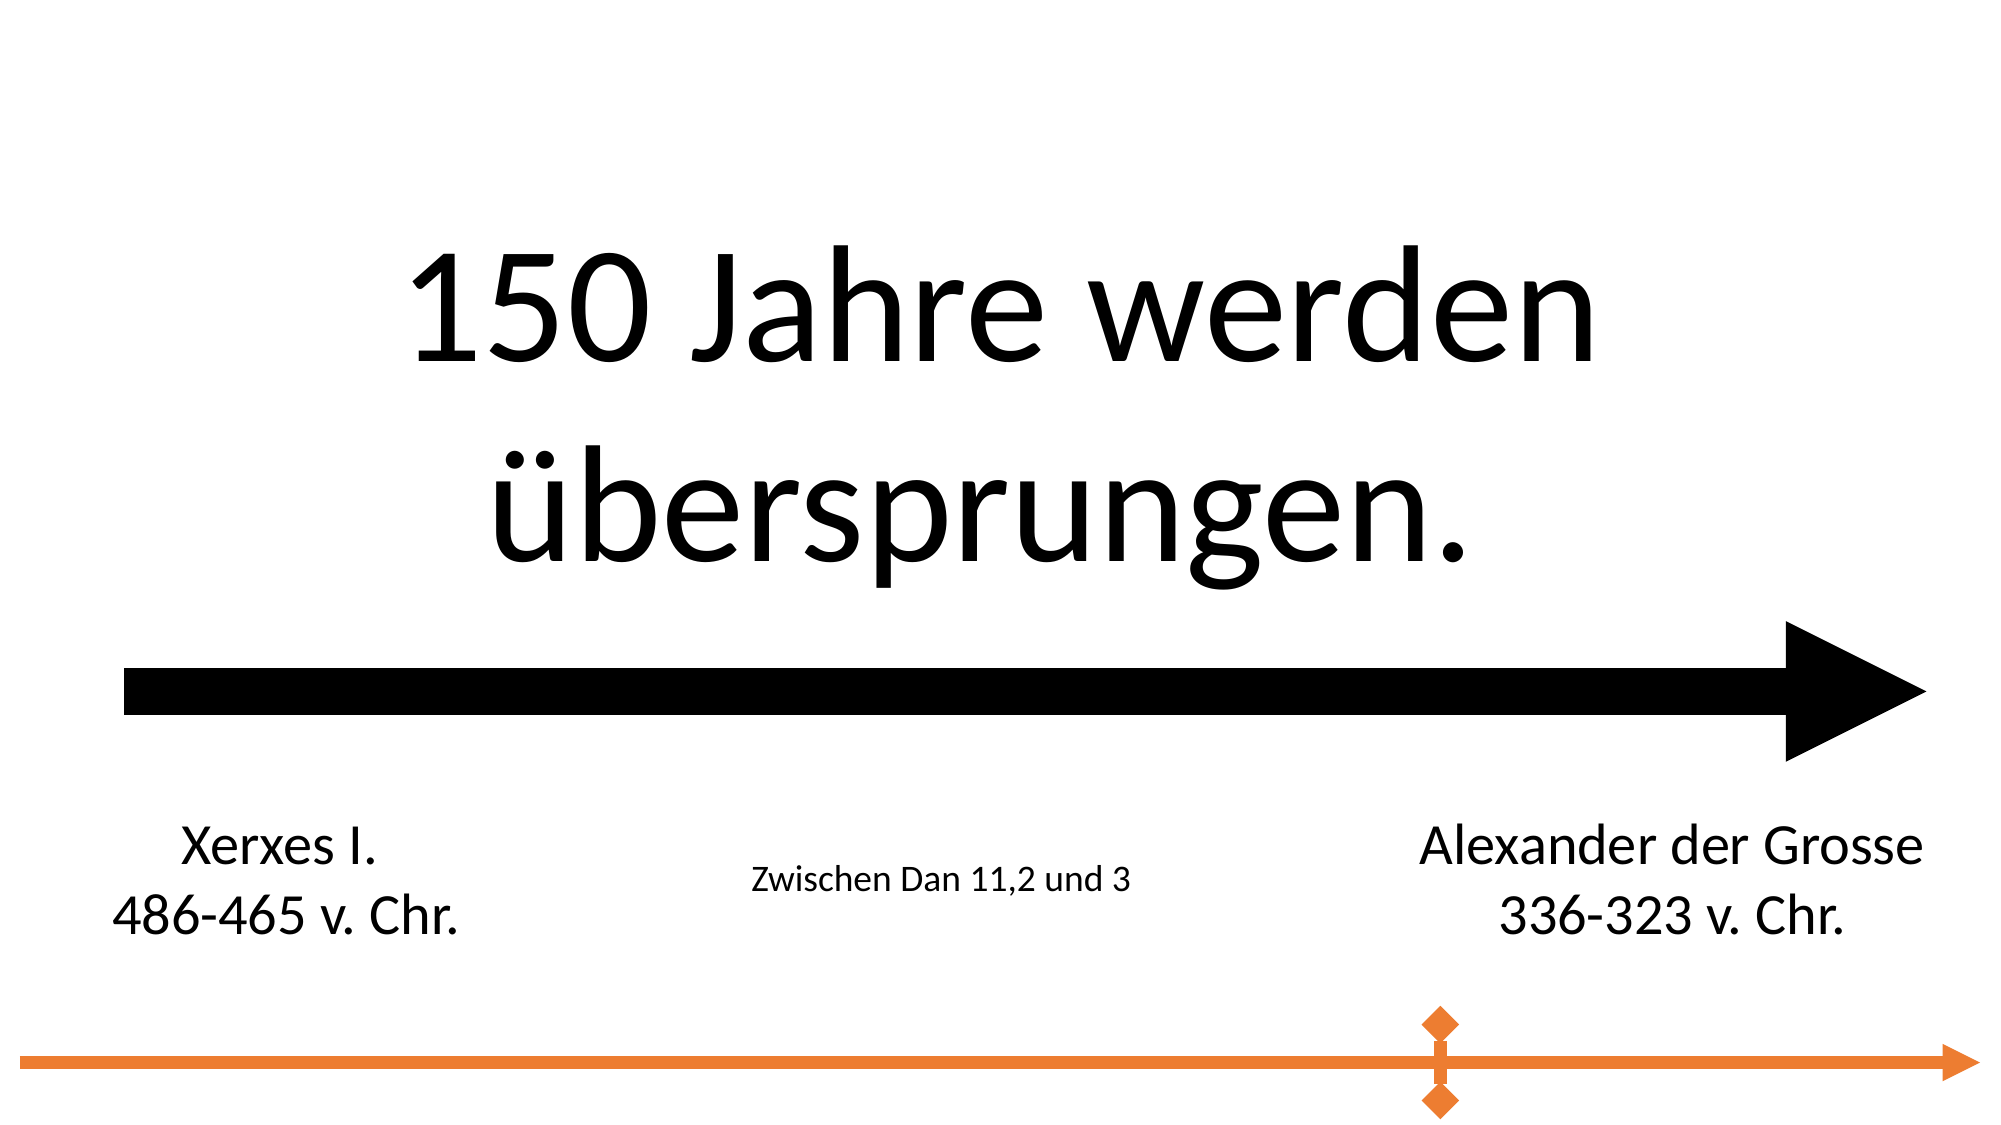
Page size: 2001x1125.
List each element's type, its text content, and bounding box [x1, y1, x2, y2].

text_box Alexander der Grosse 336-323 v. Chr. [1396, 798, 1949, 954]
text_box Xerxes I. 486-465 v. Chr. [86, 798, 487, 954]
text_box Zwischen Dan 11,2 und 3 [736, 846, 1147, 907]
text_box 150 Jahre werden übersprungen. [134, 187, 1866, 603]
